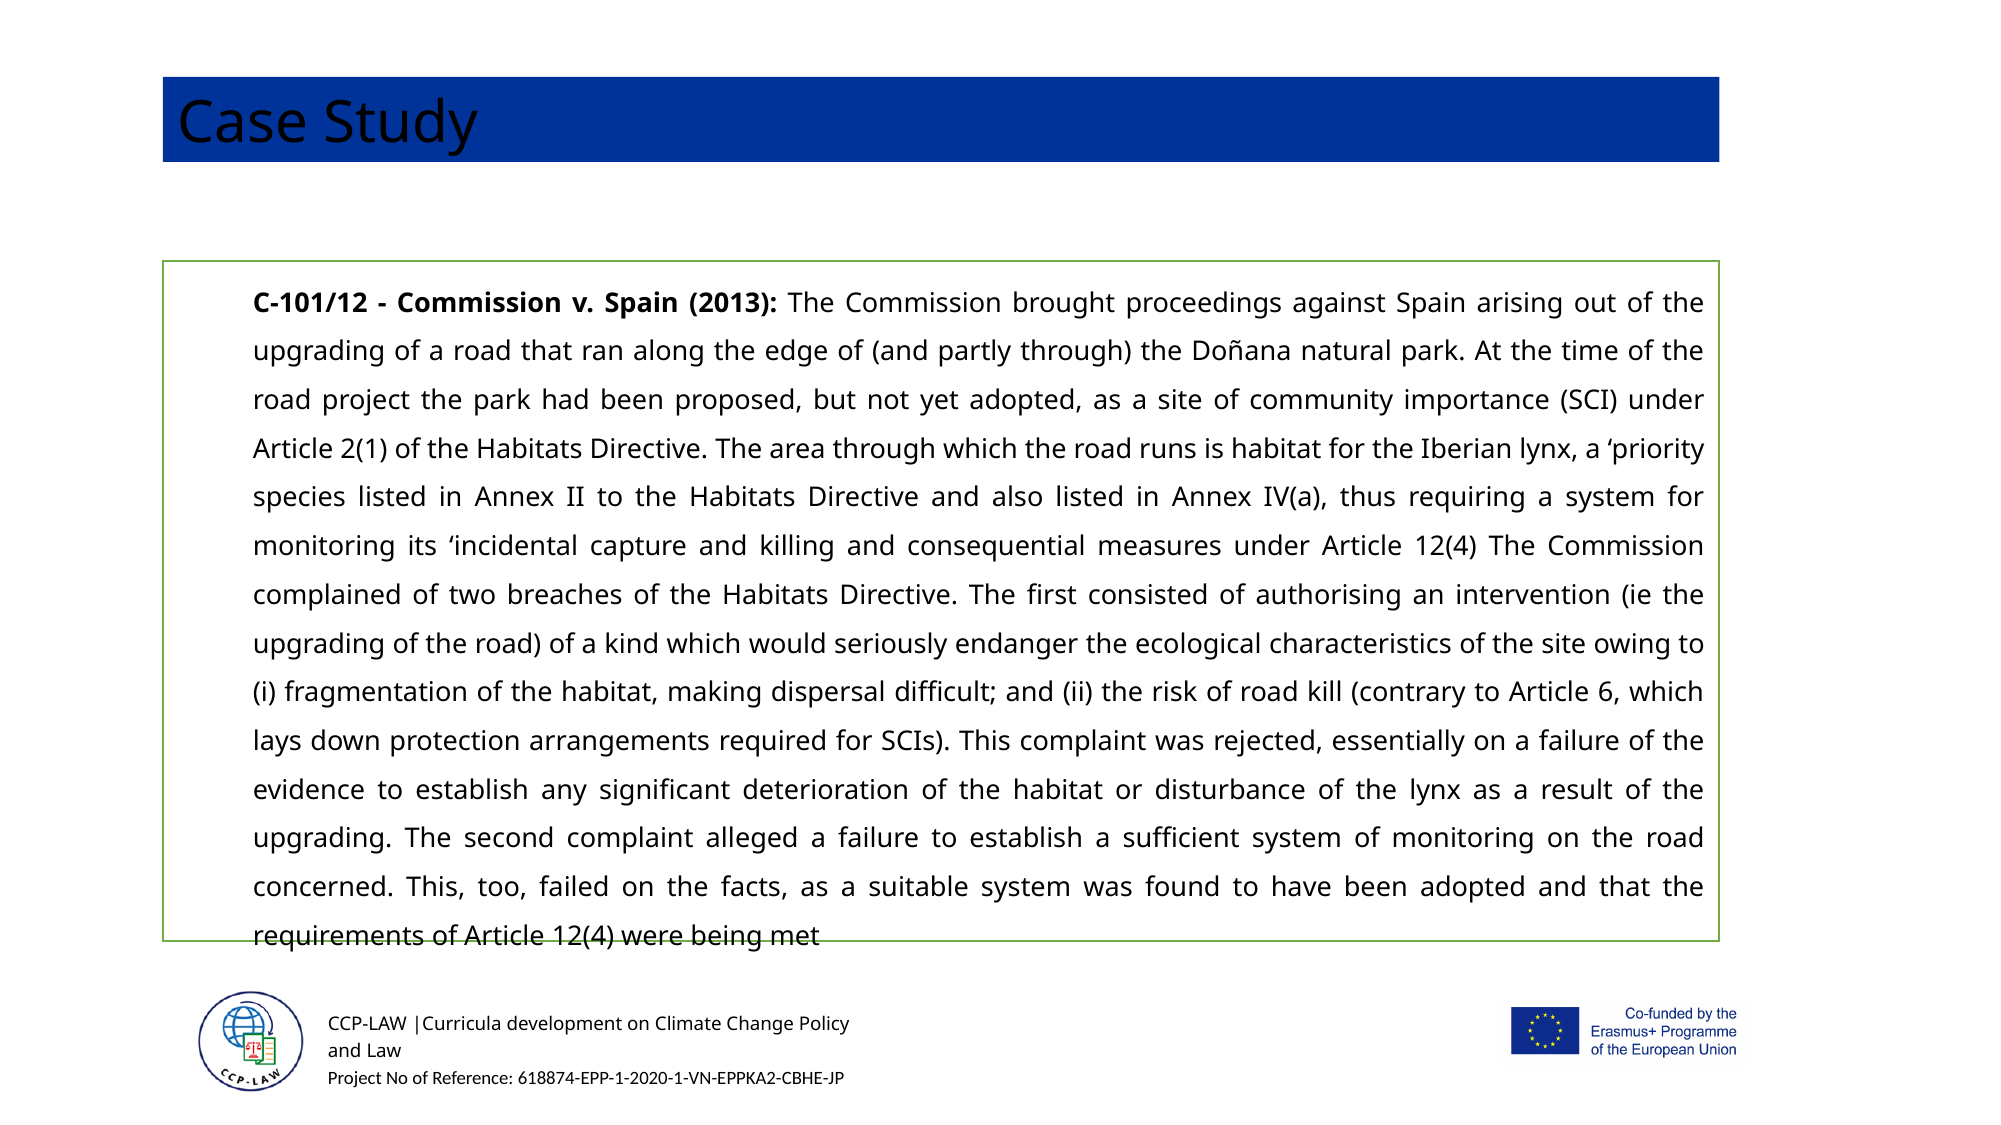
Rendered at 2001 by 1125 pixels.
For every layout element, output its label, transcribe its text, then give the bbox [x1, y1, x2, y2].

text_box C-101/12 - Commission v. Spain (2013): The Commission brought proceedings against Spain arising out of the upgrading of a road that ran along the edge of (and partly through) the Doñana natural park. At the time of the road project the park had been proposed, but not yet adopted, as a site of community importance (SCI) under Article 2(1) of the Habitats Directive. The area through which the road runs is habitat for the Iberian lynx, a ‘priority species listed in Annex II to the Habitats Directive and also listed in Annex IV(a), thus requiring a system for monitoring its ‘incidental capture and killing and consequential measures under Article 12(4) The Commission complained of two breaches of the Habitats Directive. The first consisted of authorising an intervention (ie the upgrading of the road) of a kind which would seriously endanger the ecological characteristics of the site owing to (i) fragmentation of the habitat, making dispersal difficult; and (ii) the risk of road kill (contrary to Article 6, which lays down protection arrangements required for SCIs). This complaint was rejected, essentially on a failure of the evidence to establish any significant deterioration of the habitat or disturbance of the lynx as a result of the upgrading. The second complaint alleged a failure to establish a sufficient system of monitoring on the road concerned. This, too, failed on the facts, as a suitable system was found to have been adopted and that the requirements of Article 12(4) were being met [162, 261, 1720, 942]
picture [195, 984, 310, 1095]
text_box Case Study [162, 76, 1720, 162]
picture [1497, 997, 1748, 1068]
